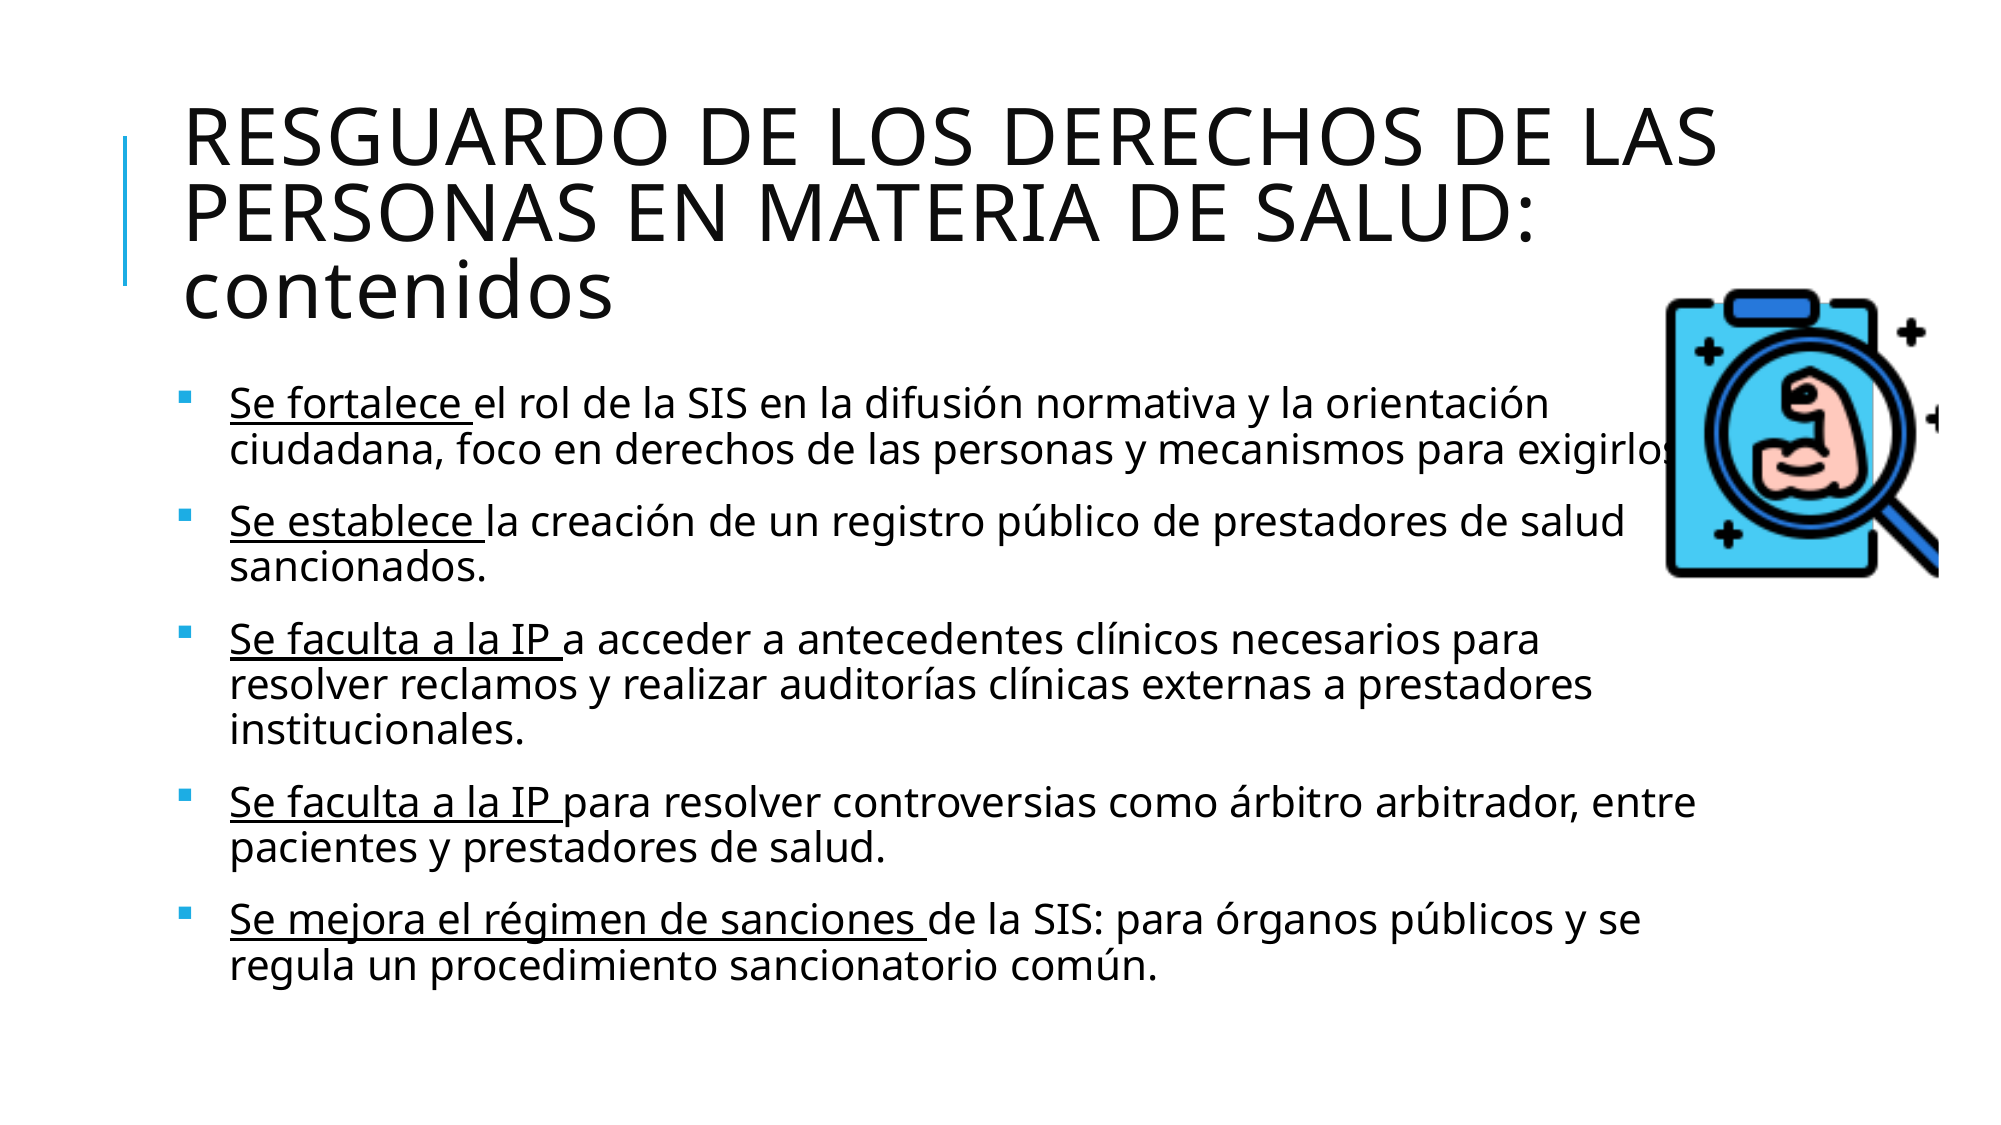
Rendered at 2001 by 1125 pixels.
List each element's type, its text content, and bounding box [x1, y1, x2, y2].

list Se fortalece el rol de la SIS en la difusión normativa y la orientación ciudadana, foco en derechos de las personas y mecanismos para exigirlos. Se establece la creación de un registro público de prestadores de salud sancionados. Se faculta a la IP a acceder a antecedentes clínicos necesarios para resolver reclamos y realizar auditorías clínicas externas a prestadores institucionales. Se faculta a la IP para resolver controversias como árbitro arbitrador, entre pacientes y prestadores de salud. Se mejora el régimen de sanciones de la SIS: para órganos públicos y se regula un procedimiento sancionatorio común. [168, 375, 1713, 1029]
title Resguardo de los derechos de las personas en materia de salud: contenidos [168, 96, 1763, 342]
picture [1657, 280, 1939, 588]
